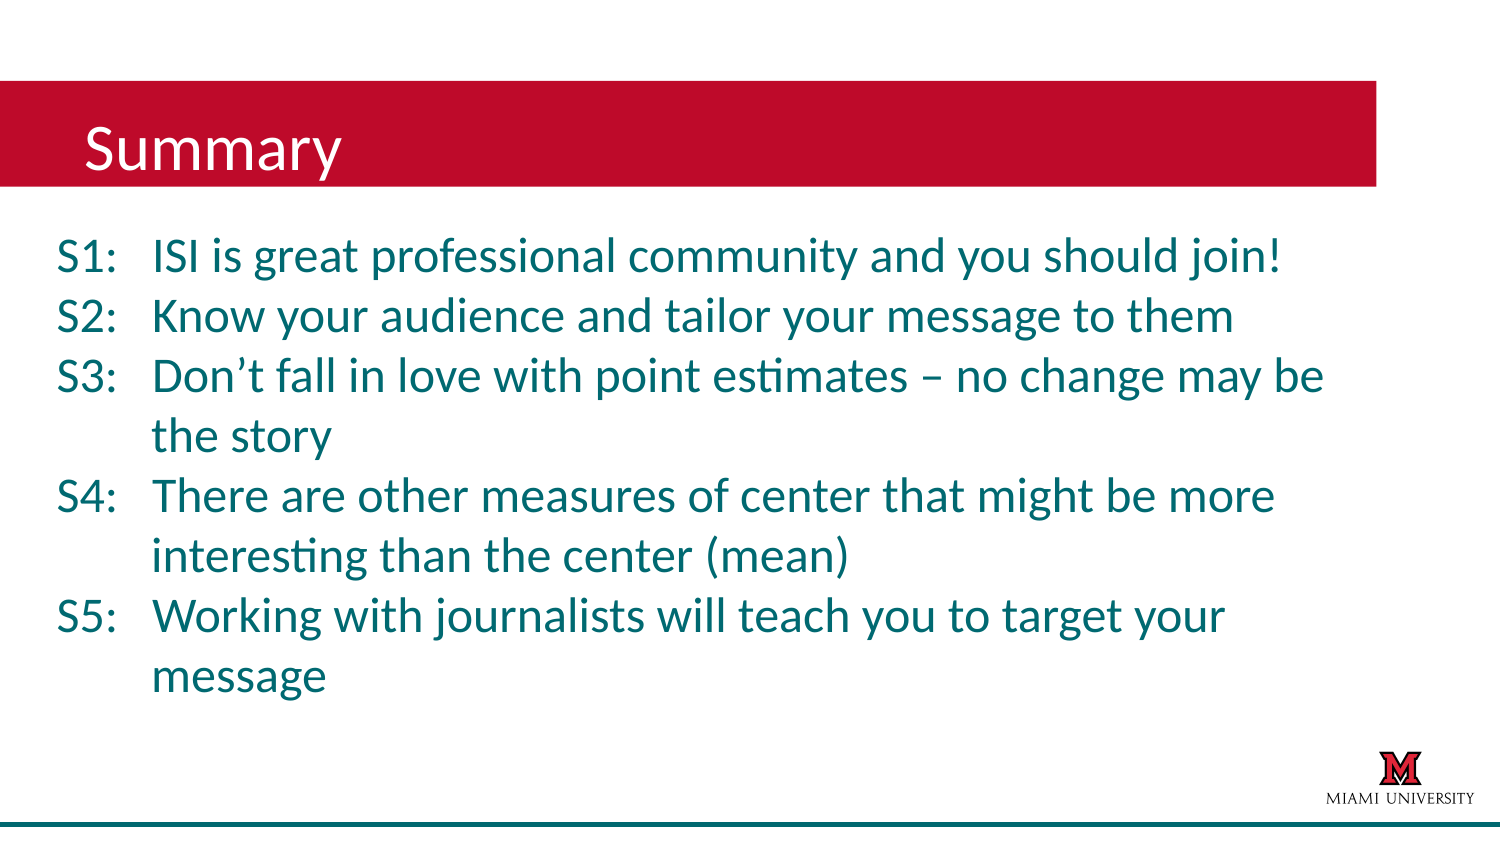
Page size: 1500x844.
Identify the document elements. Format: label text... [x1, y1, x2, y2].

text_box [0, 80, 1377, 187]
text_box Summary [69, 95, 1347, 192]
text_box S1: ISI is great professional community and you should join! S2: Know your audience and tailor your message to them S3: Don’t fall in love with point estimates – no change may be the story S4: There are other measures of center that might be more interesting than the center (mean) S5: Working with journalists will teach you to target your message [41, 215, 1377, 733]
picture [1322, 749, 1477, 808]
